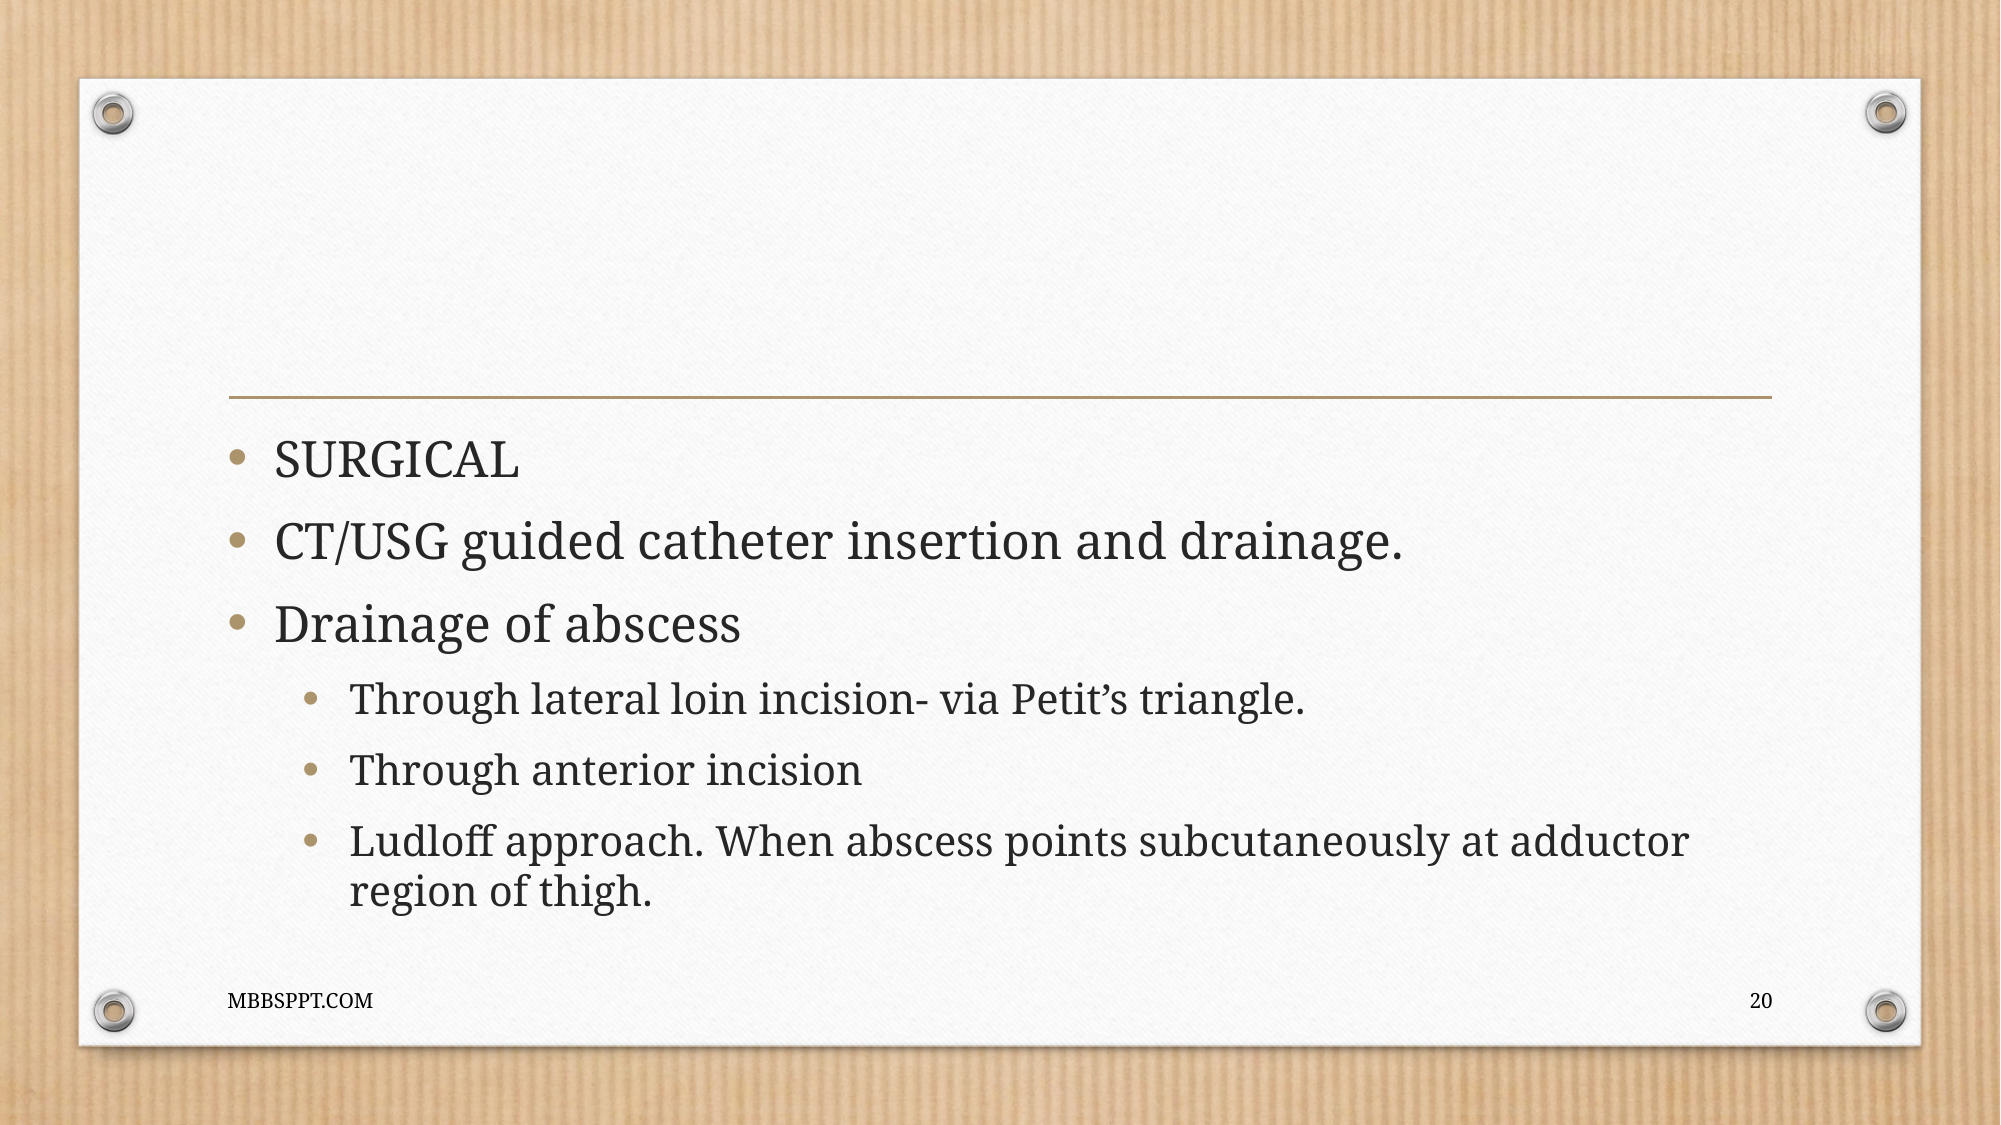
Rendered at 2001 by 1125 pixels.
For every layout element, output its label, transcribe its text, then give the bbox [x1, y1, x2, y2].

footer MBBSPPT.COM [212, 979, 1411, 1025]
slide_number 20 [1698, 979, 1788, 1025]
list SURGICAL CT/USG guided catheter insertion and drainage. Drainage of abscess Through lateral loin incision- via Petit’s triangle. Through anterior incision Ludloff approach. When abscess points subcutaneously at adductor region of thigh. [212, 419, 1788, 964]
picture [0, 0, 2001, 1125]
